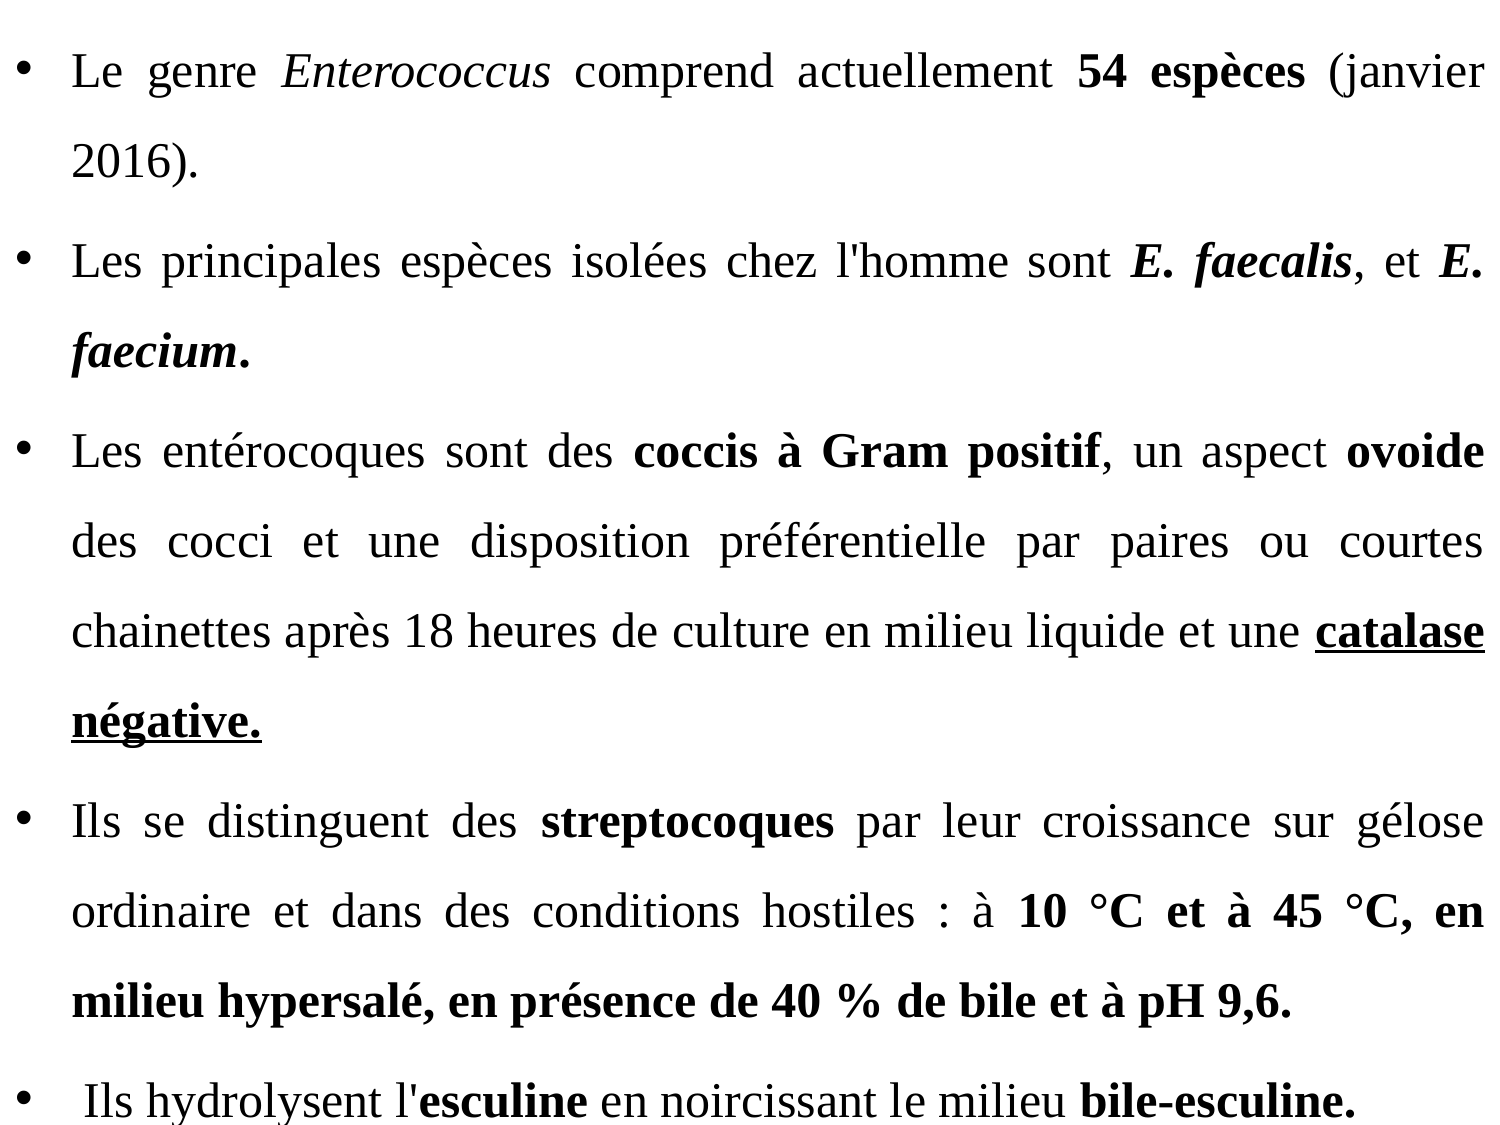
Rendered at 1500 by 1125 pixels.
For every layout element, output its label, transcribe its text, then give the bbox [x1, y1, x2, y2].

list Le genre Enterococcus comprend actuellement 54 espèces (janvier 2016). Les principales espèces isolées chez l'homme sont E. faecalis, et E. faecium. Les entérocoques sont des coccis à Gram positif, un aspect ovoide des cocci et une disposition préférentielle par paires ou courtes chainettes après 18 heures de culture en milieu liquide et une catalase négative. Ils se distinguent des streptocoques par leur croissance sur gélose ordinaire et dans des conditions hostiles : à 10 °C et à 45 °C, en milieu hypersalé, en présence de 40 % de bile et à pH 9,6. Ils hydrolysent l'esculine en noircissant le milieu bile-esculine. [0, 0, 1500, 1125]
